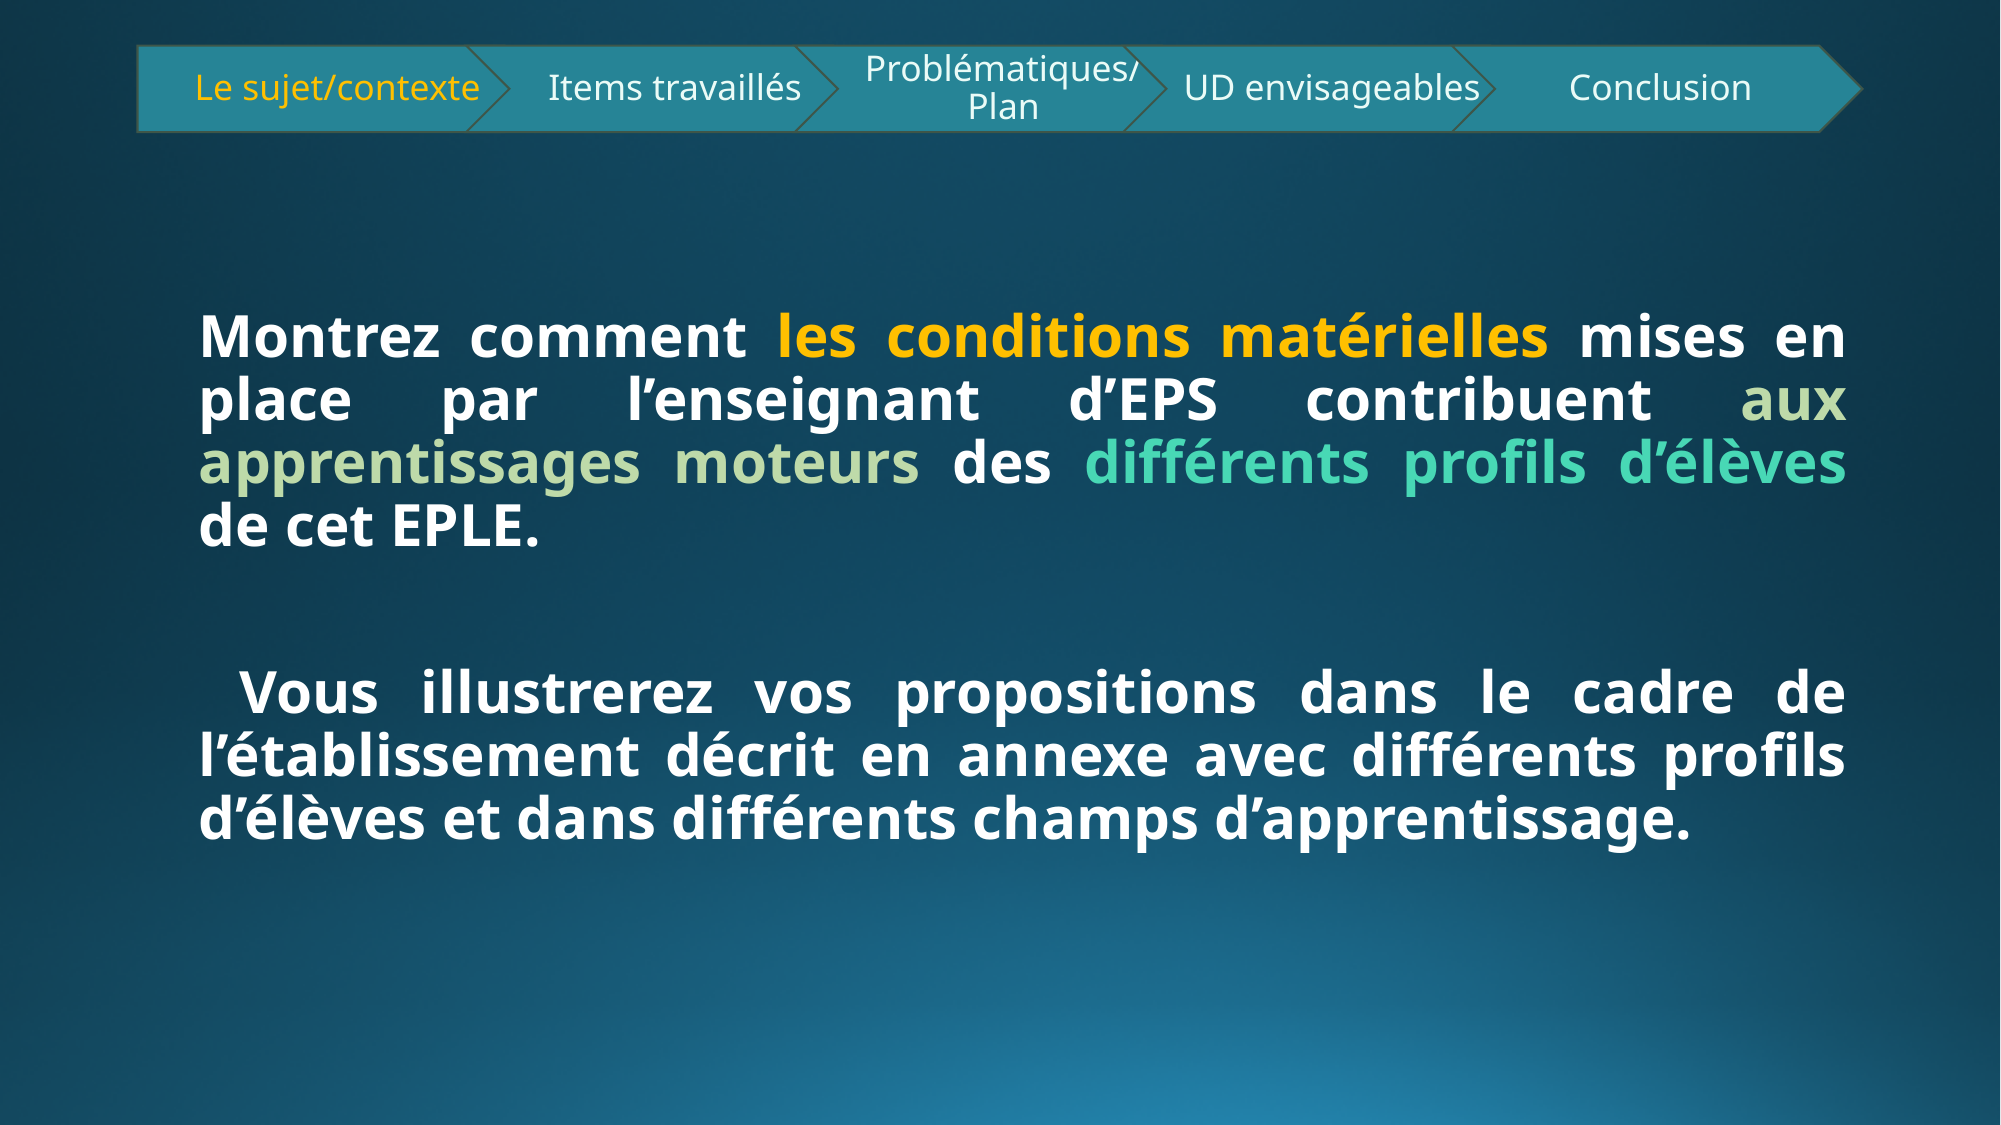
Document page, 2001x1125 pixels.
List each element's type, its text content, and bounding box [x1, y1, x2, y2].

list Montrez comment les conditions matérielles mises en place par l’enseignant d’EPS contribuent aux apprentissages moteurs des différents profils d’élèves de cet EPLE. Vous illustrerez vos propositions dans le cadre de l’établissement décrit en annexe avec différents profils d’élèves et dans différents champs d’apprentissage. [183, 299, 1863, 1014]
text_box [137, 45, 1863, 133]
picture [0, 0, 2001, 1125]
